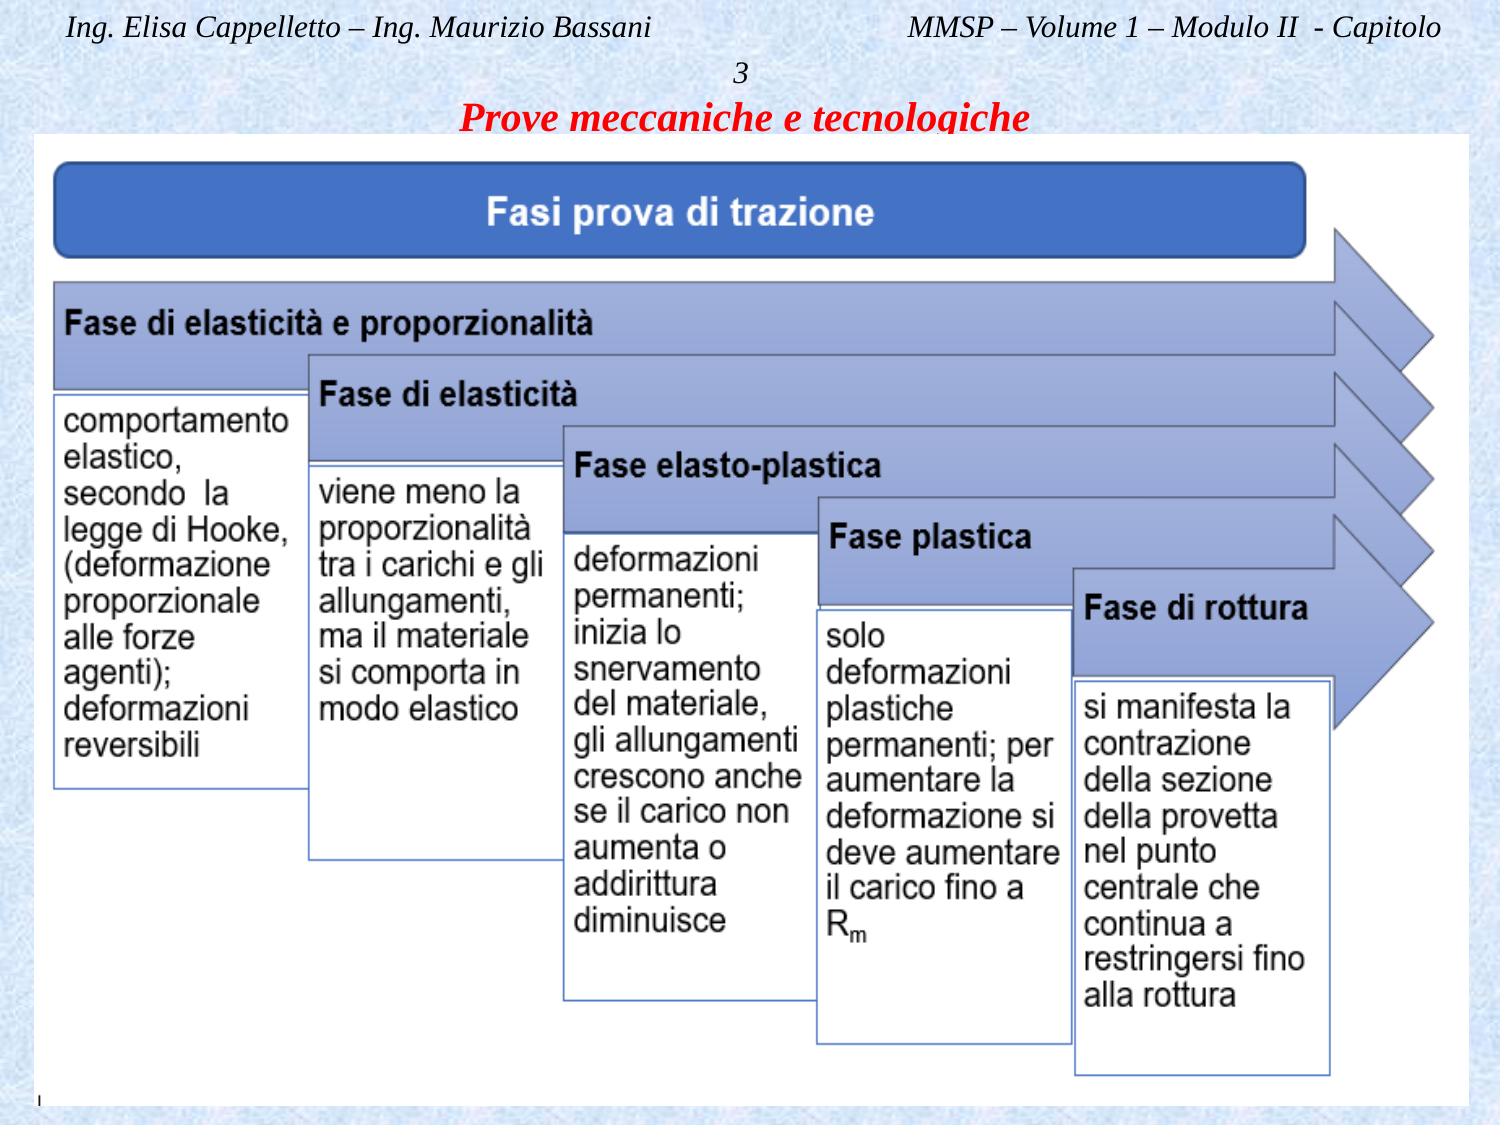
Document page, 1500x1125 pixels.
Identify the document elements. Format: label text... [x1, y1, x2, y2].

text_box [1469, 134, 1481, 870]
text_box Ing. Elisa Cappelletto – Ing. Maurizio Bassani MMSP – Volume 1 – Modulo II - Capitolo 3 Prove meccaniche e tecnologiche [21, 42, 1469, 154]
picture [0, 0, 1500, 1125]
